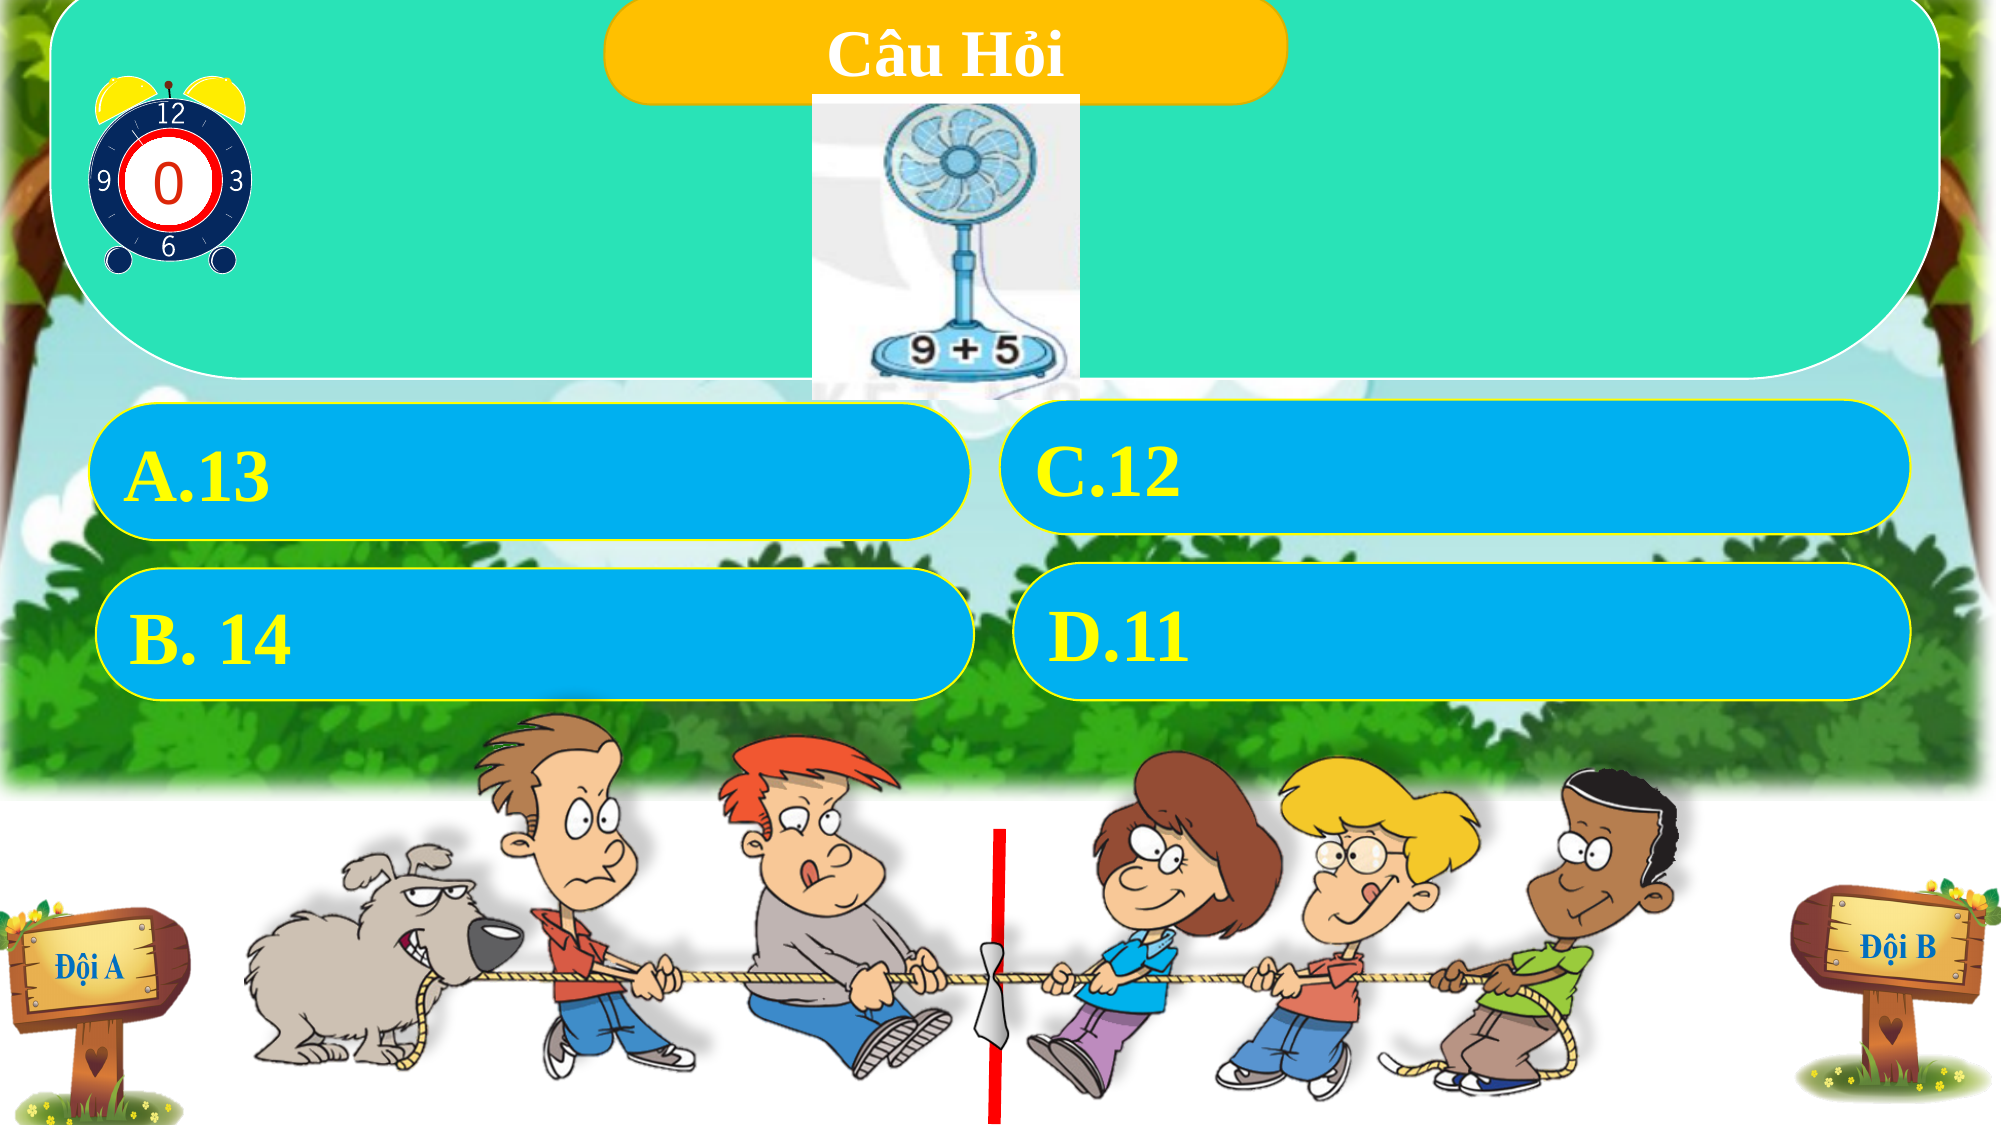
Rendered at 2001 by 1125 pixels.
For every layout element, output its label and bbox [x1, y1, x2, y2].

picture [0, 897, 194, 1125]
text_box [994, 1109, 1000, 1125]
picture [1788, 878, 2001, 1109]
picture [0, 0, 1996, 1109]
